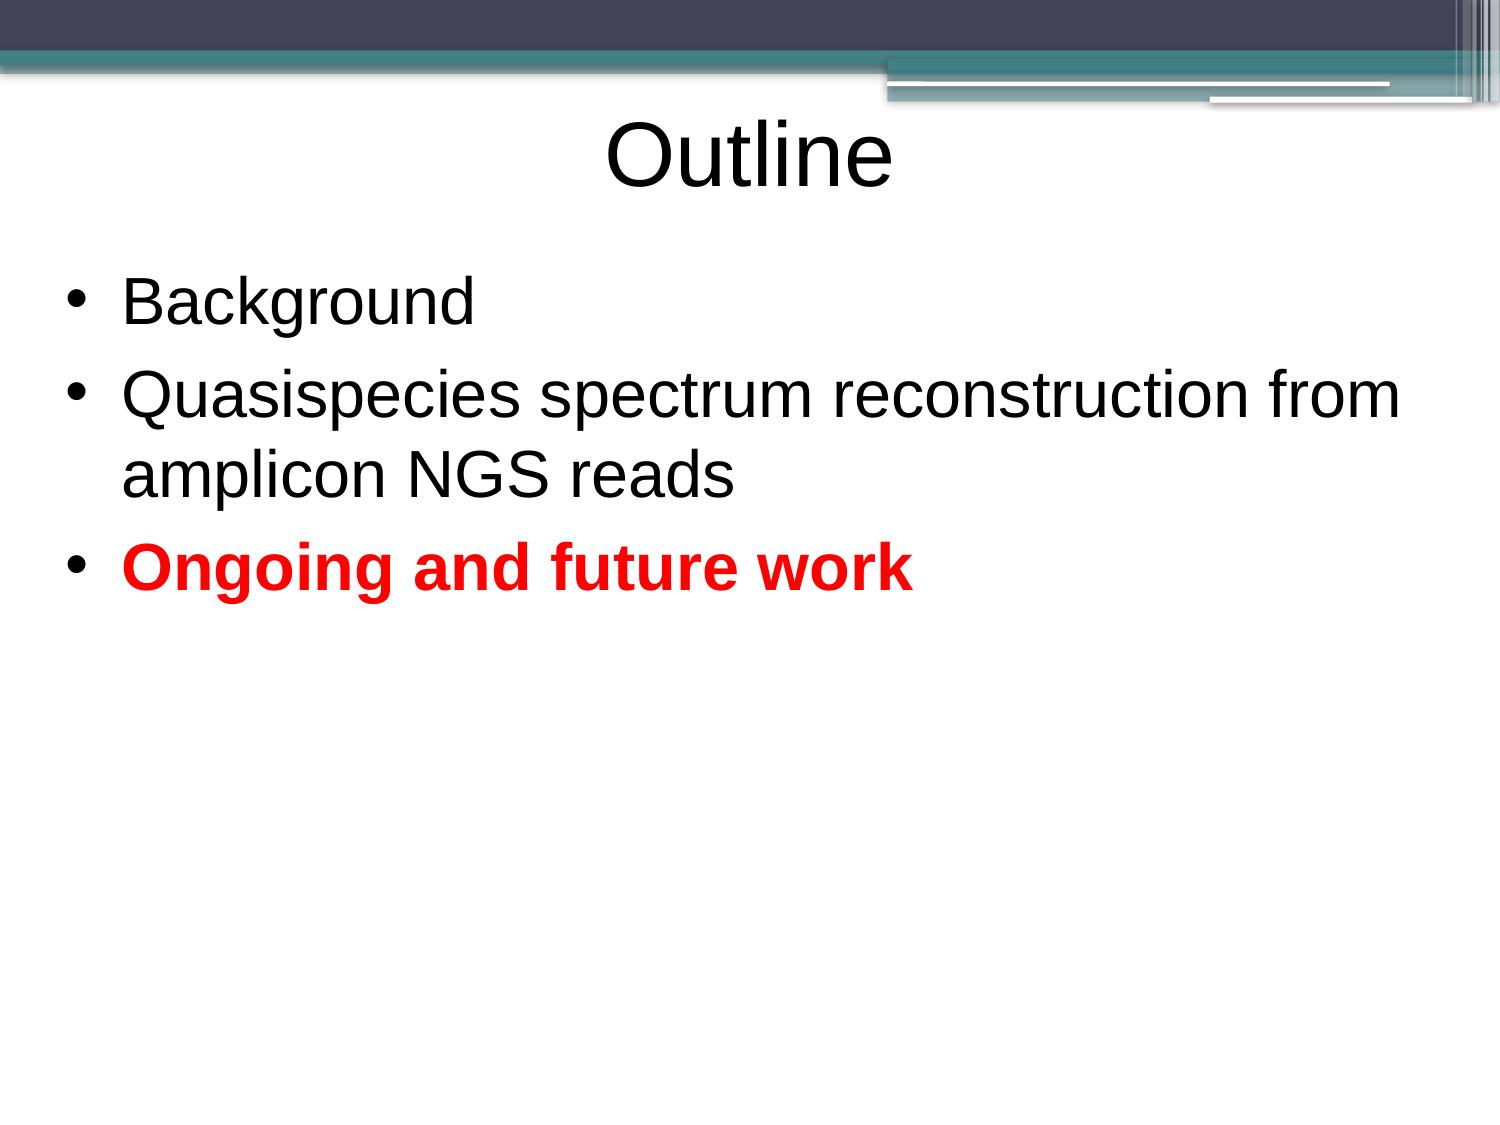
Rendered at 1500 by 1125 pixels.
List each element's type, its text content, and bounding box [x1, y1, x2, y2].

list Background Quasispecies spectrum reconstruction from amplicon NGS reads Ongoing and future work [50, 249, 1438, 903]
title Outline [75, 48, 1425, 249]
